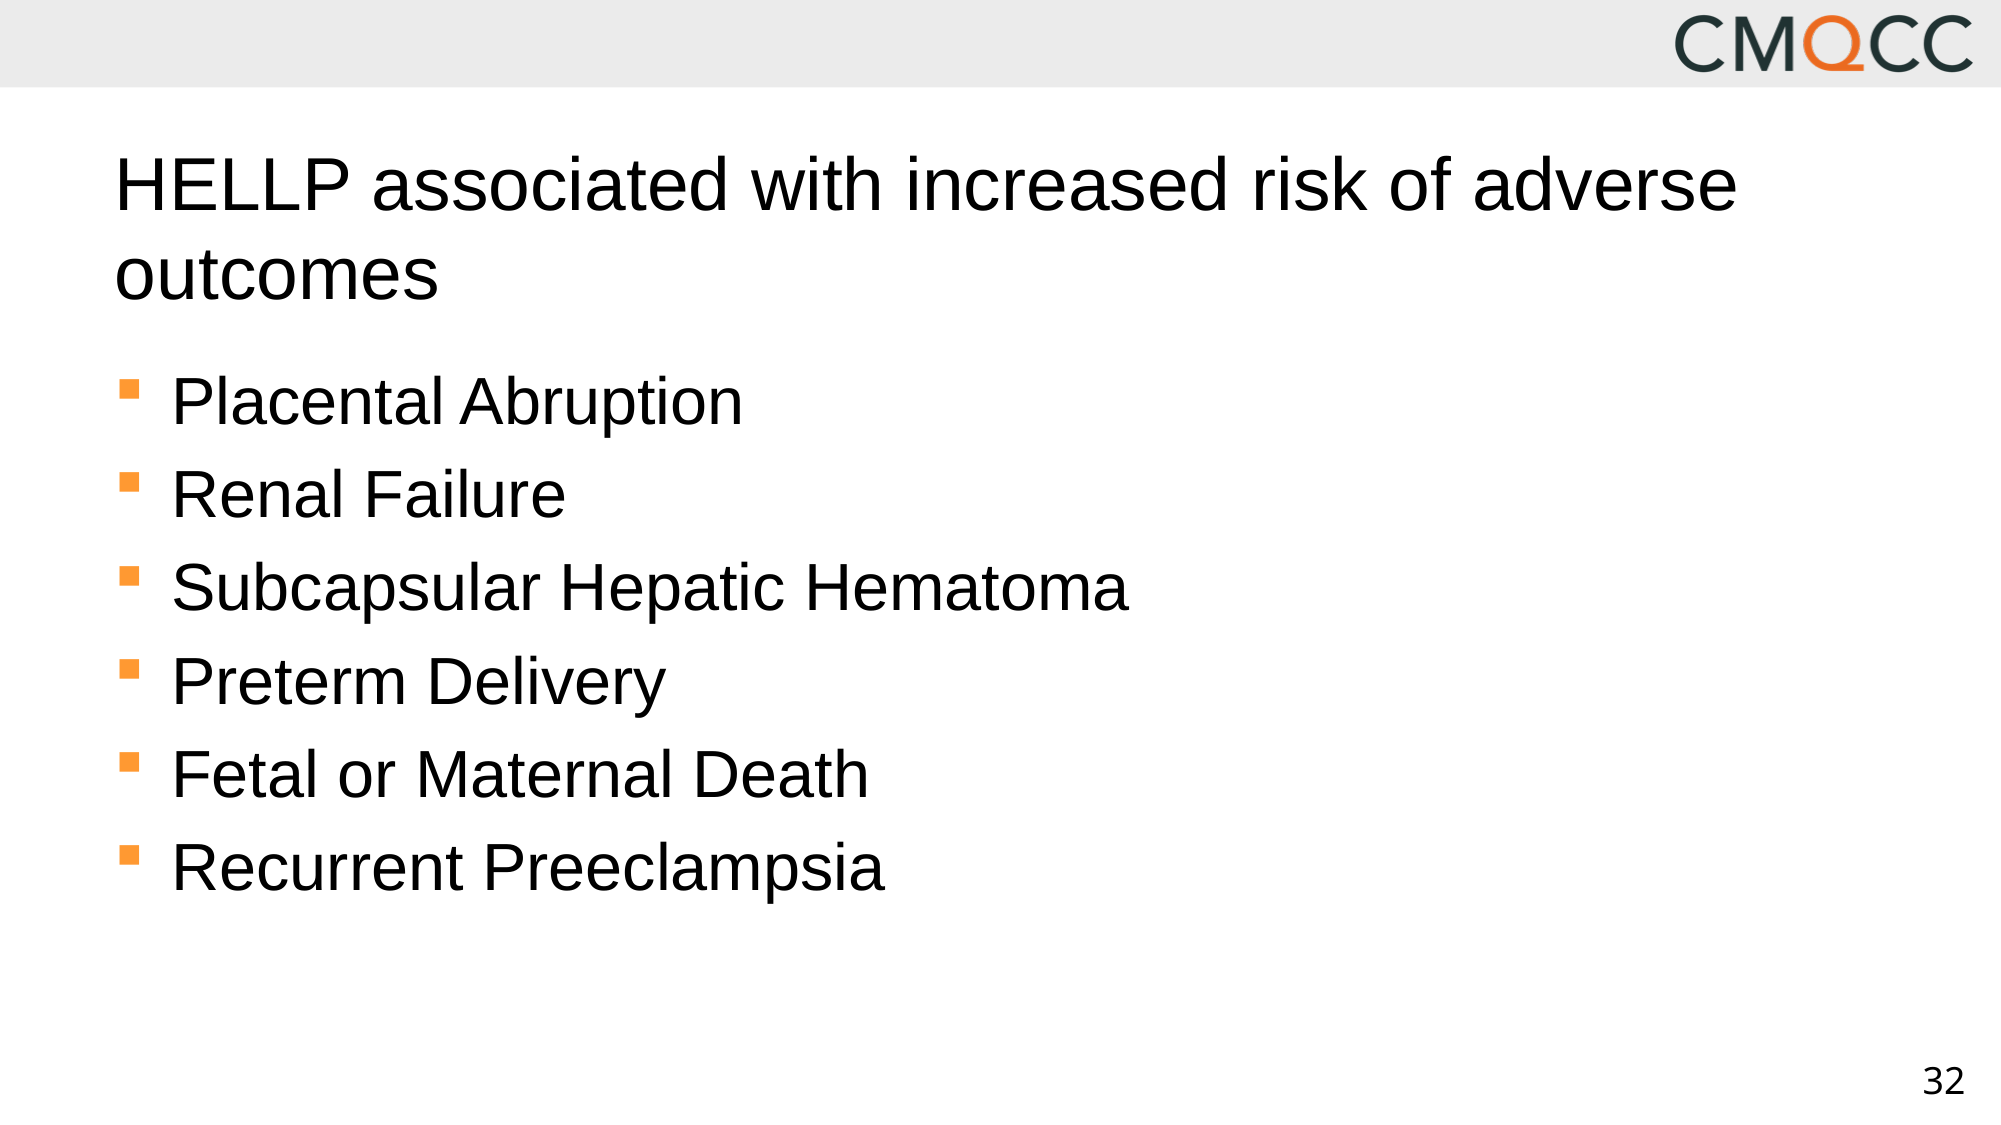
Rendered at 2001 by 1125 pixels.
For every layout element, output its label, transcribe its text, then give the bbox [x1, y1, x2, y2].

list Placental Abruption Renal Failure Subcapsular Hepatic Hematoma Preterm Delivery Fetal or Maternal Death Recurrent Preeclampsia [99, 350, 1900, 1050]
title HELLP associated with increased risk of adverse outcomes [99, 149, 1800, 300]
picture [1674, 12, 1975, 75]
